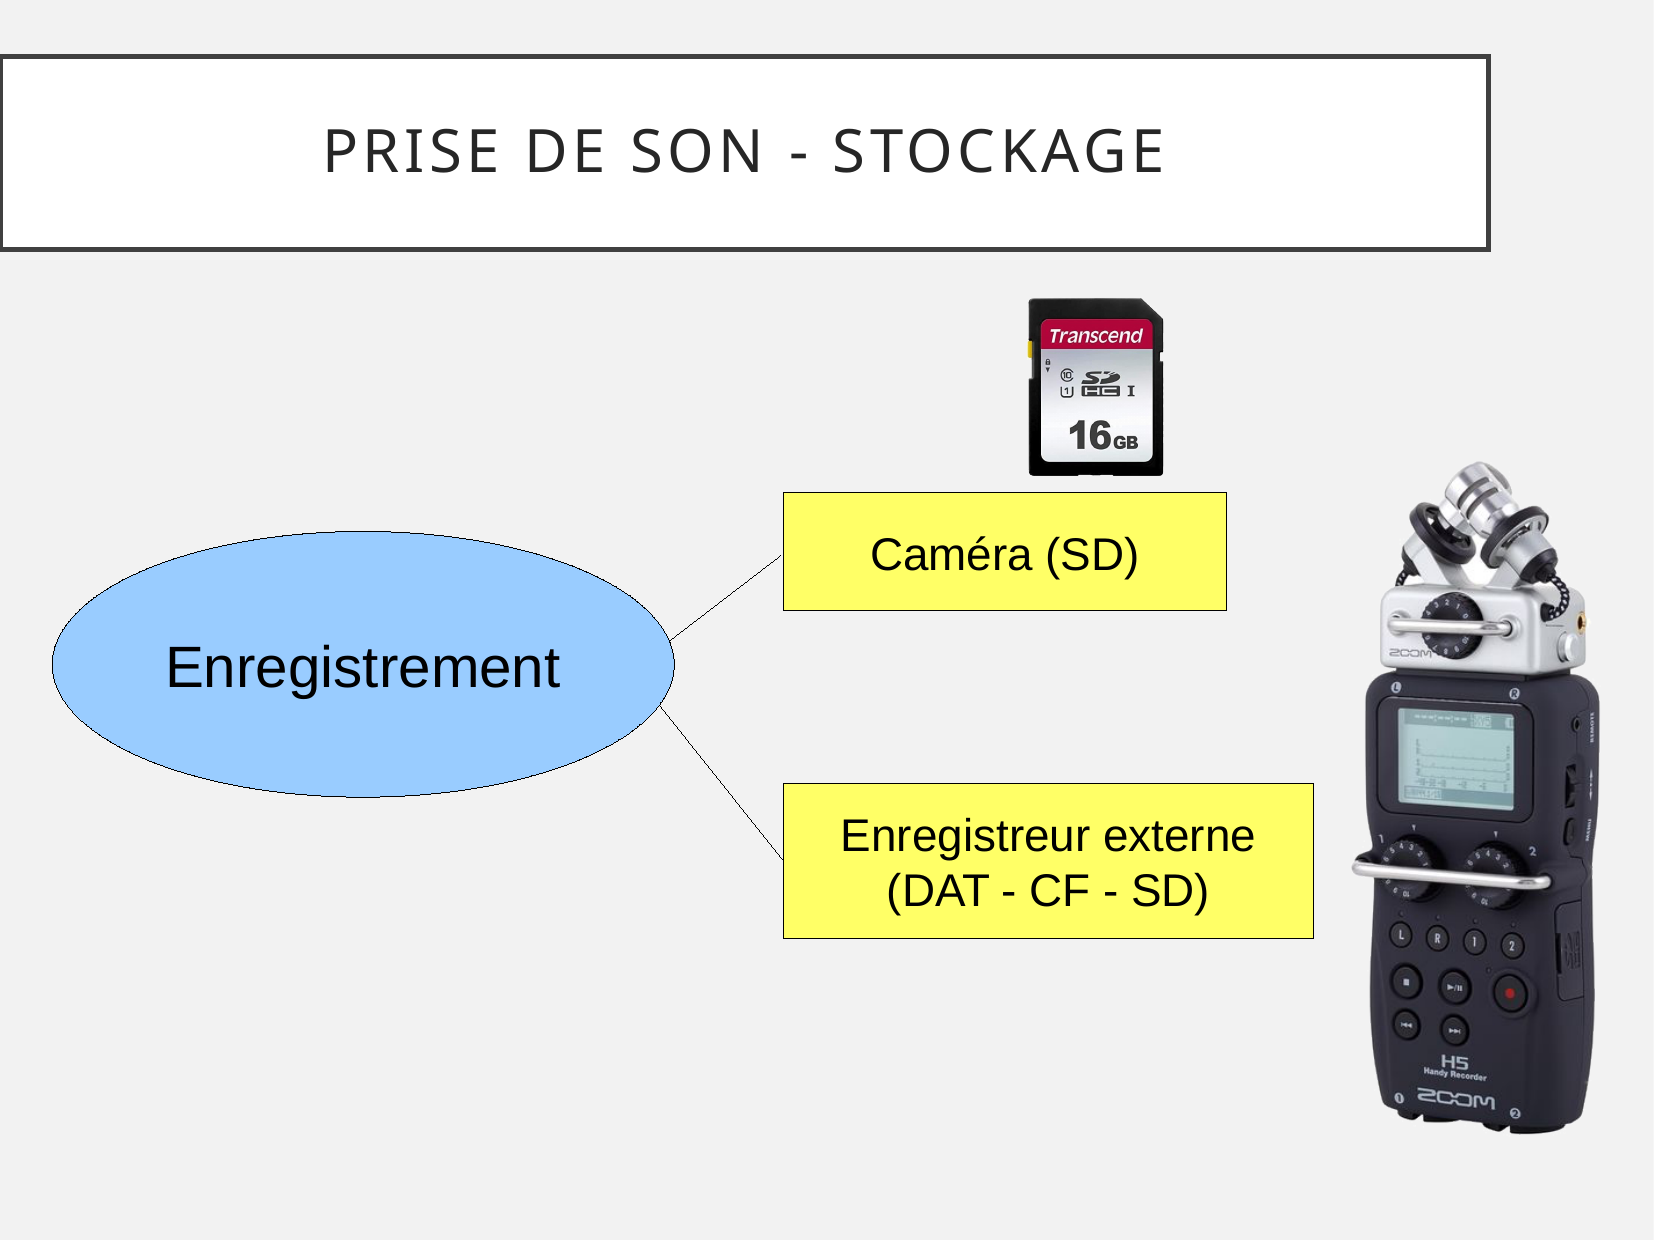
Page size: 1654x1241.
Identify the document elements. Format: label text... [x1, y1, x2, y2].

text_box Enregistreur externe (DAT - CF - SD) [783, 783, 1314, 939]
picture [1344, 452, 1618, 1146]
text_box Caméra (SD) [783, 492, 1227, 611]
text_box Enregistrement [52, 531, 675, 798]
title Prise de son - Stockage [0, 54, 1491, 252]
picture [1027, 297, 1164, 476]
